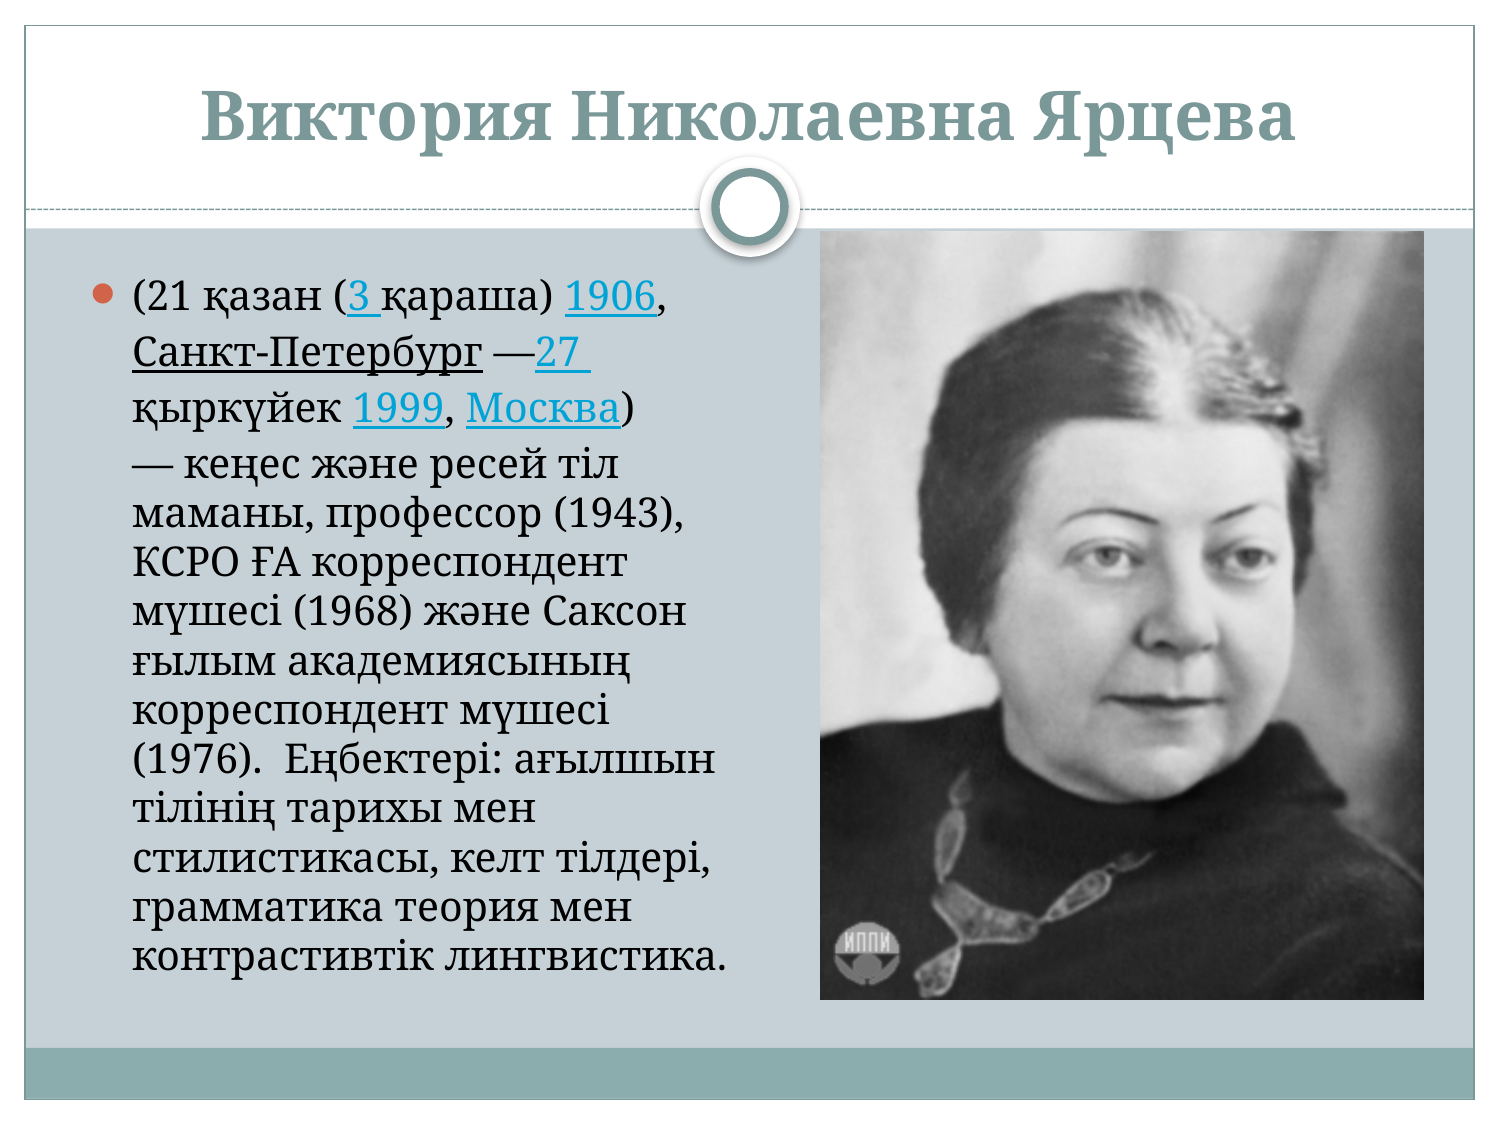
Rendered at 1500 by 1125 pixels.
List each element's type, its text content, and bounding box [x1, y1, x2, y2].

title Виктория Николаевна Ярцева [49, 37, 1450, 162]
picture [820, 231, 1424, 1000]
list (21 қазан (3 қараша) 1906, Санкт-Петербург —27 қыркүйек 1999, Москва) — кеңес және ресей тіл маманы, профессор (1943), КСРО ҒА корреспондент мүшесі (1968) және Саксон ғылым академиясының корреспондент мүшесі (1976). Еңбектері: ағылшын тілінің тарихы мен стилистикасы, келт тілдері, грамматика теория мен контрастивтік лингвистика. [75, 262, 762, 1005]
